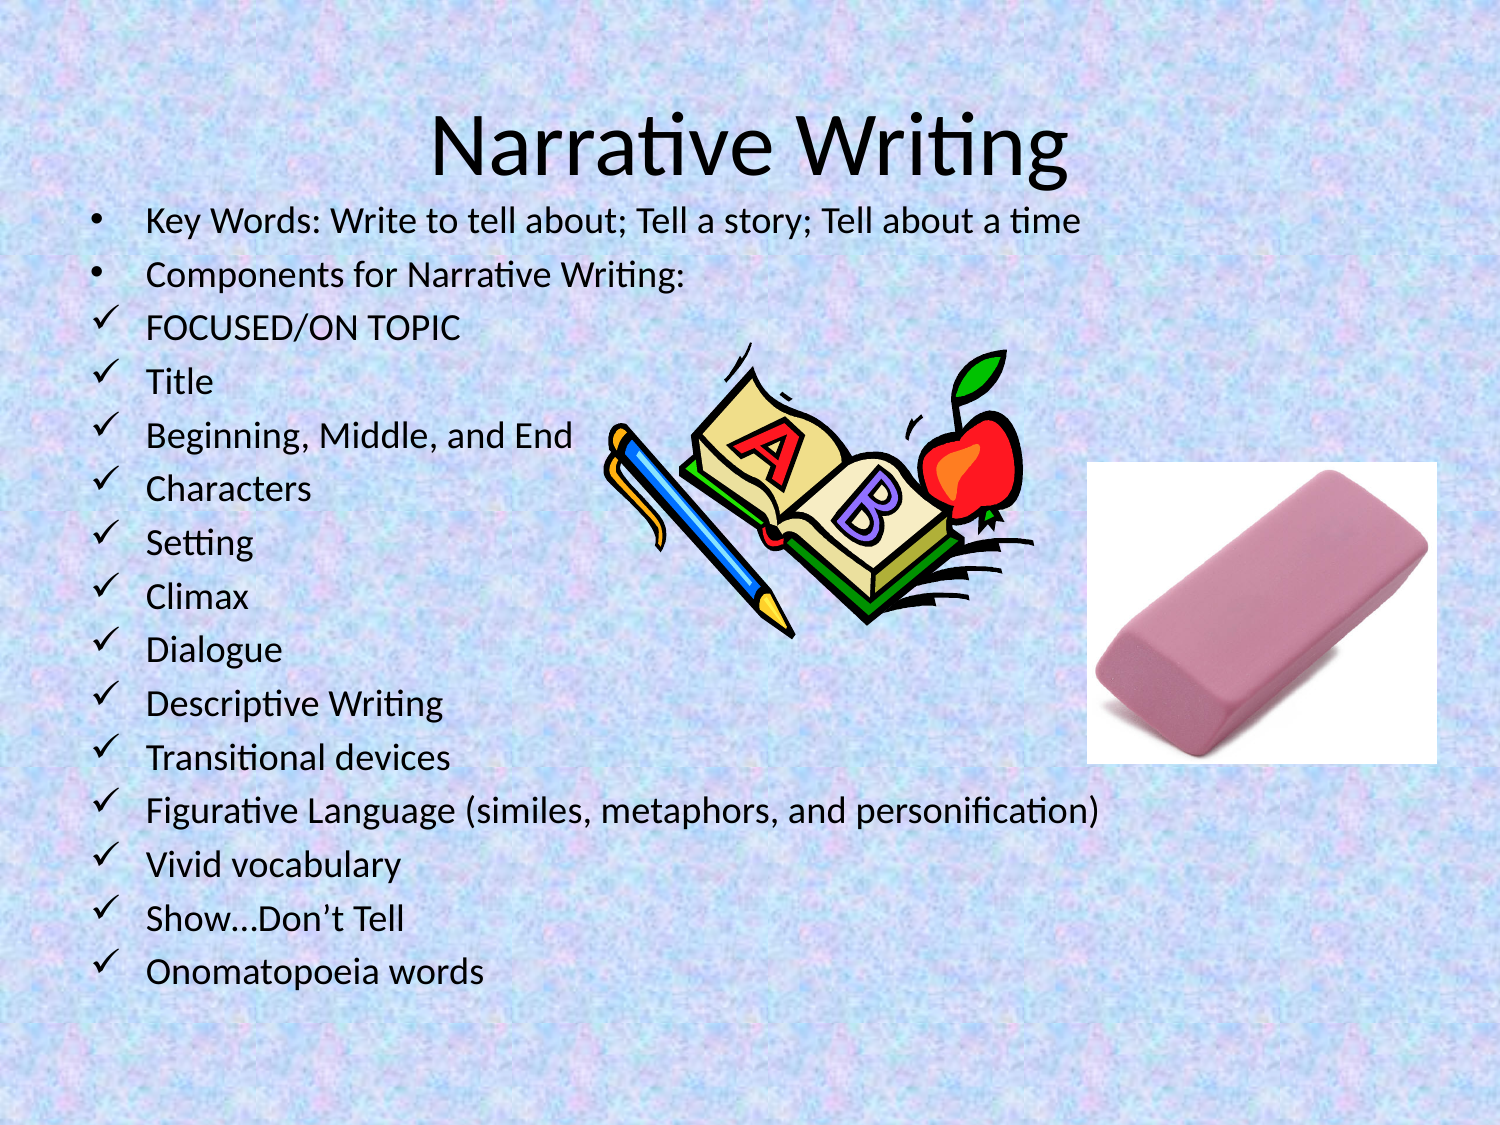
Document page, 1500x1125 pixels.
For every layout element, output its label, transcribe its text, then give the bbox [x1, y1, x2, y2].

picture [0, 0, 1500, 1125]
list Key Words: Write to tell about; Tell a story; Tell about a time Components for Narrative Writing: FOCUSED/ON TOPIC Title Beginning, Middle, and End Characters Setting Climax Dialogue Descriptive Writing Transitional devices Figurative Language (similes, metaphors, and personification) Vivid vocabulary Show…Don’t Tell Onomatopoeia words [75, 187, 1425, 1005]
title Narrative Writing [75, 45, 1425, 187]
